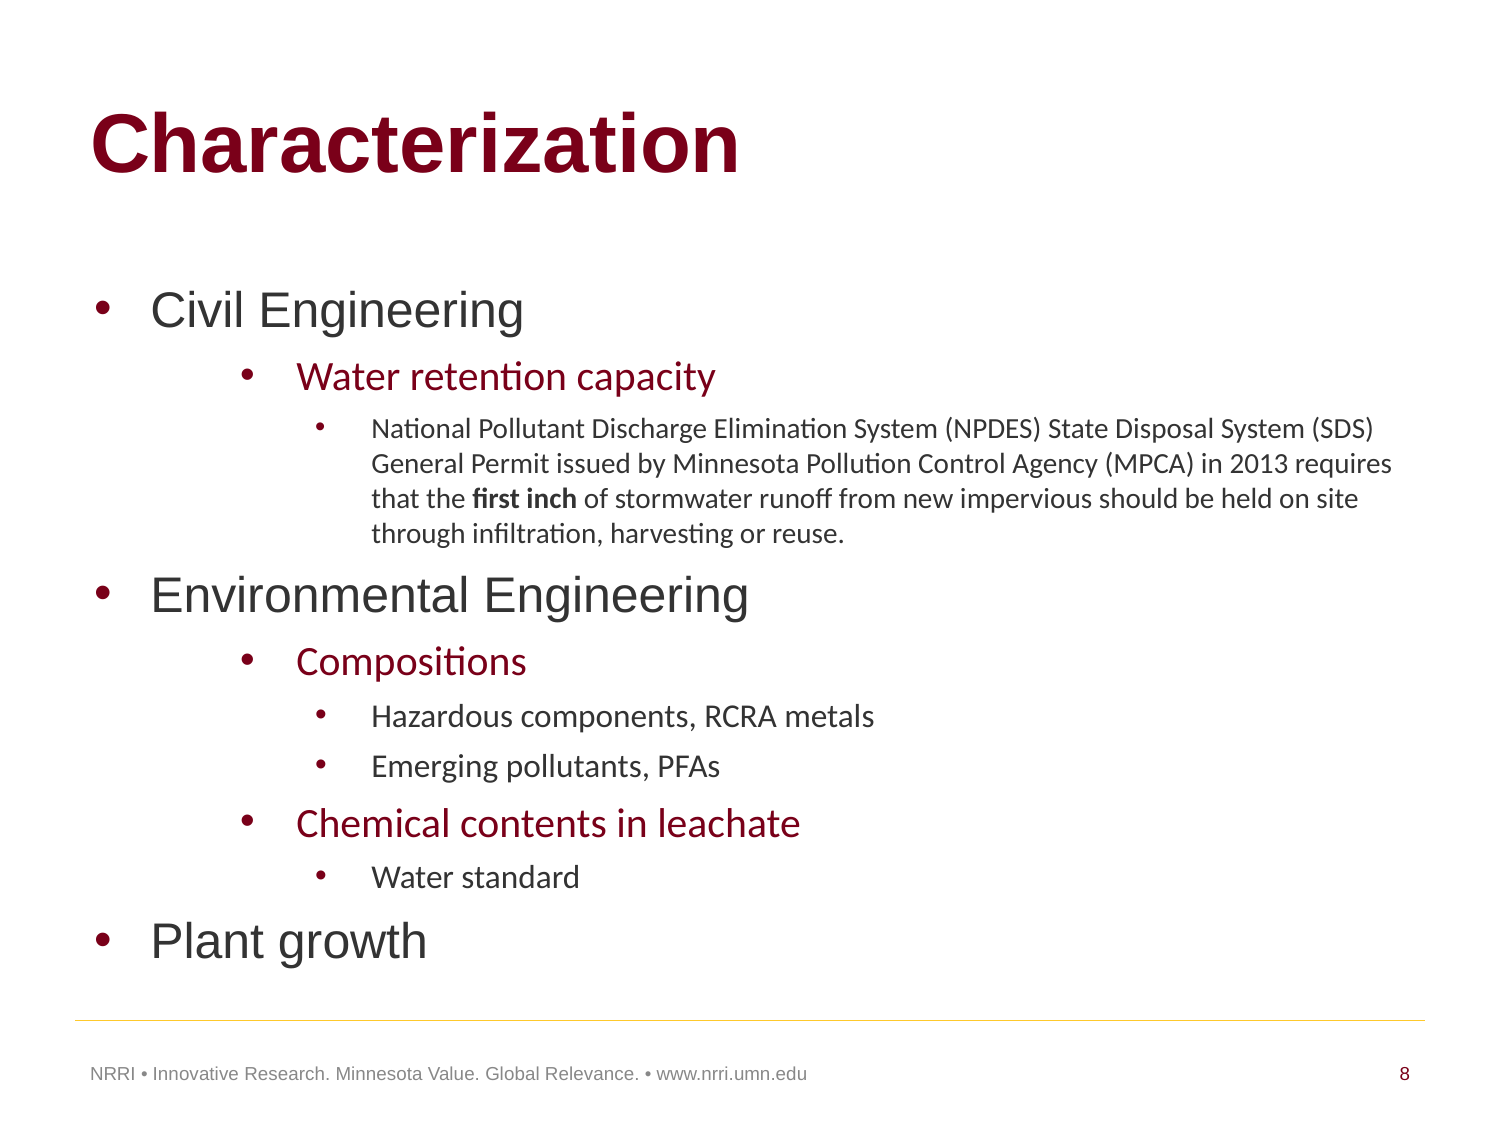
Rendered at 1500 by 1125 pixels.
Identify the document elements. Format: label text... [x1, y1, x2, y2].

slide_number NRRI • Innovative Research. Minnesota Value. Global Relevance. • www.nrri.umn.edu [75, 1042, 1075, 1103]
slide_number 8 [1075, 1042, 1425, 1103]
title Characterization [75, 45, 1425, 233]
list Civil Engineering Water retention capacity National Pollutant Discharge Elimination System (NPDES) State Disposal System (SDS) General Permit issued by Minnesota Pollution Control Agency (MPCA) in 2013 requires that the first inch of stormwater runoff from new impervious should be held on site through infiltration, harvesting or reuse. Environmental Engineering Compositions Hazardous components, RCRA metals Emerging pollutants, PFAs Chemical contents in leachate Water standard Plant growth [75, 262, 1425, 1005]
